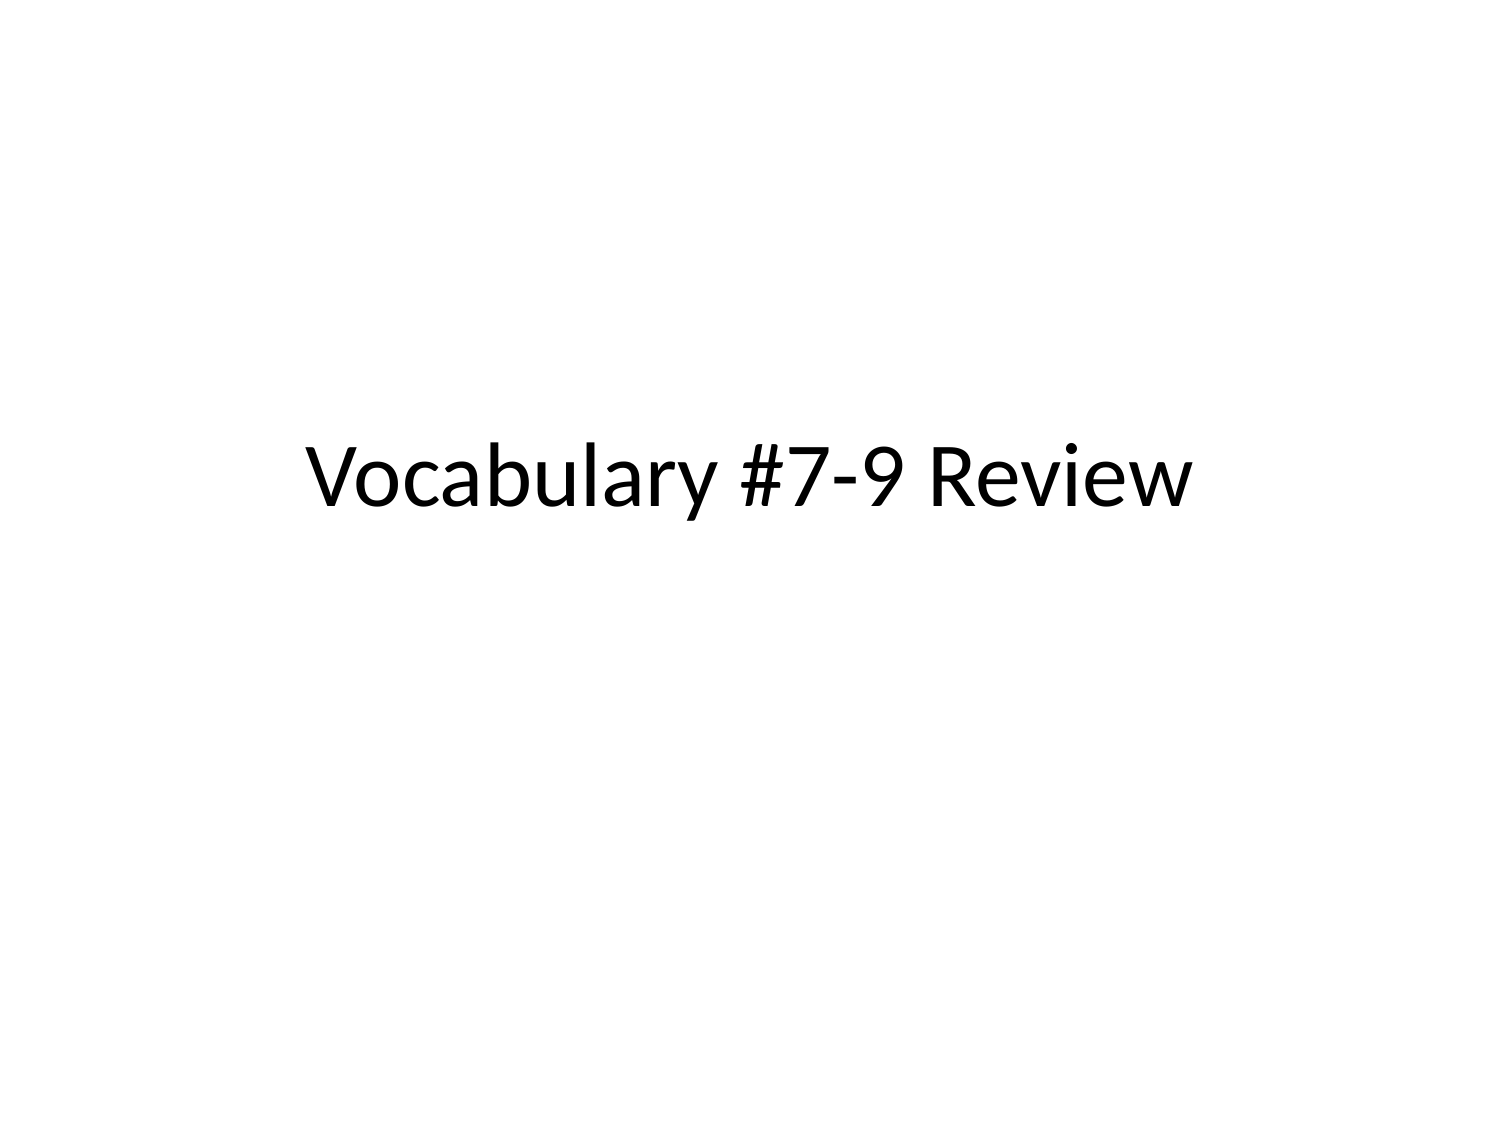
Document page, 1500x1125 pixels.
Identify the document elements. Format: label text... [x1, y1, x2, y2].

title Vocabulary #7-9 Review [112, 349, 1388, 591]
